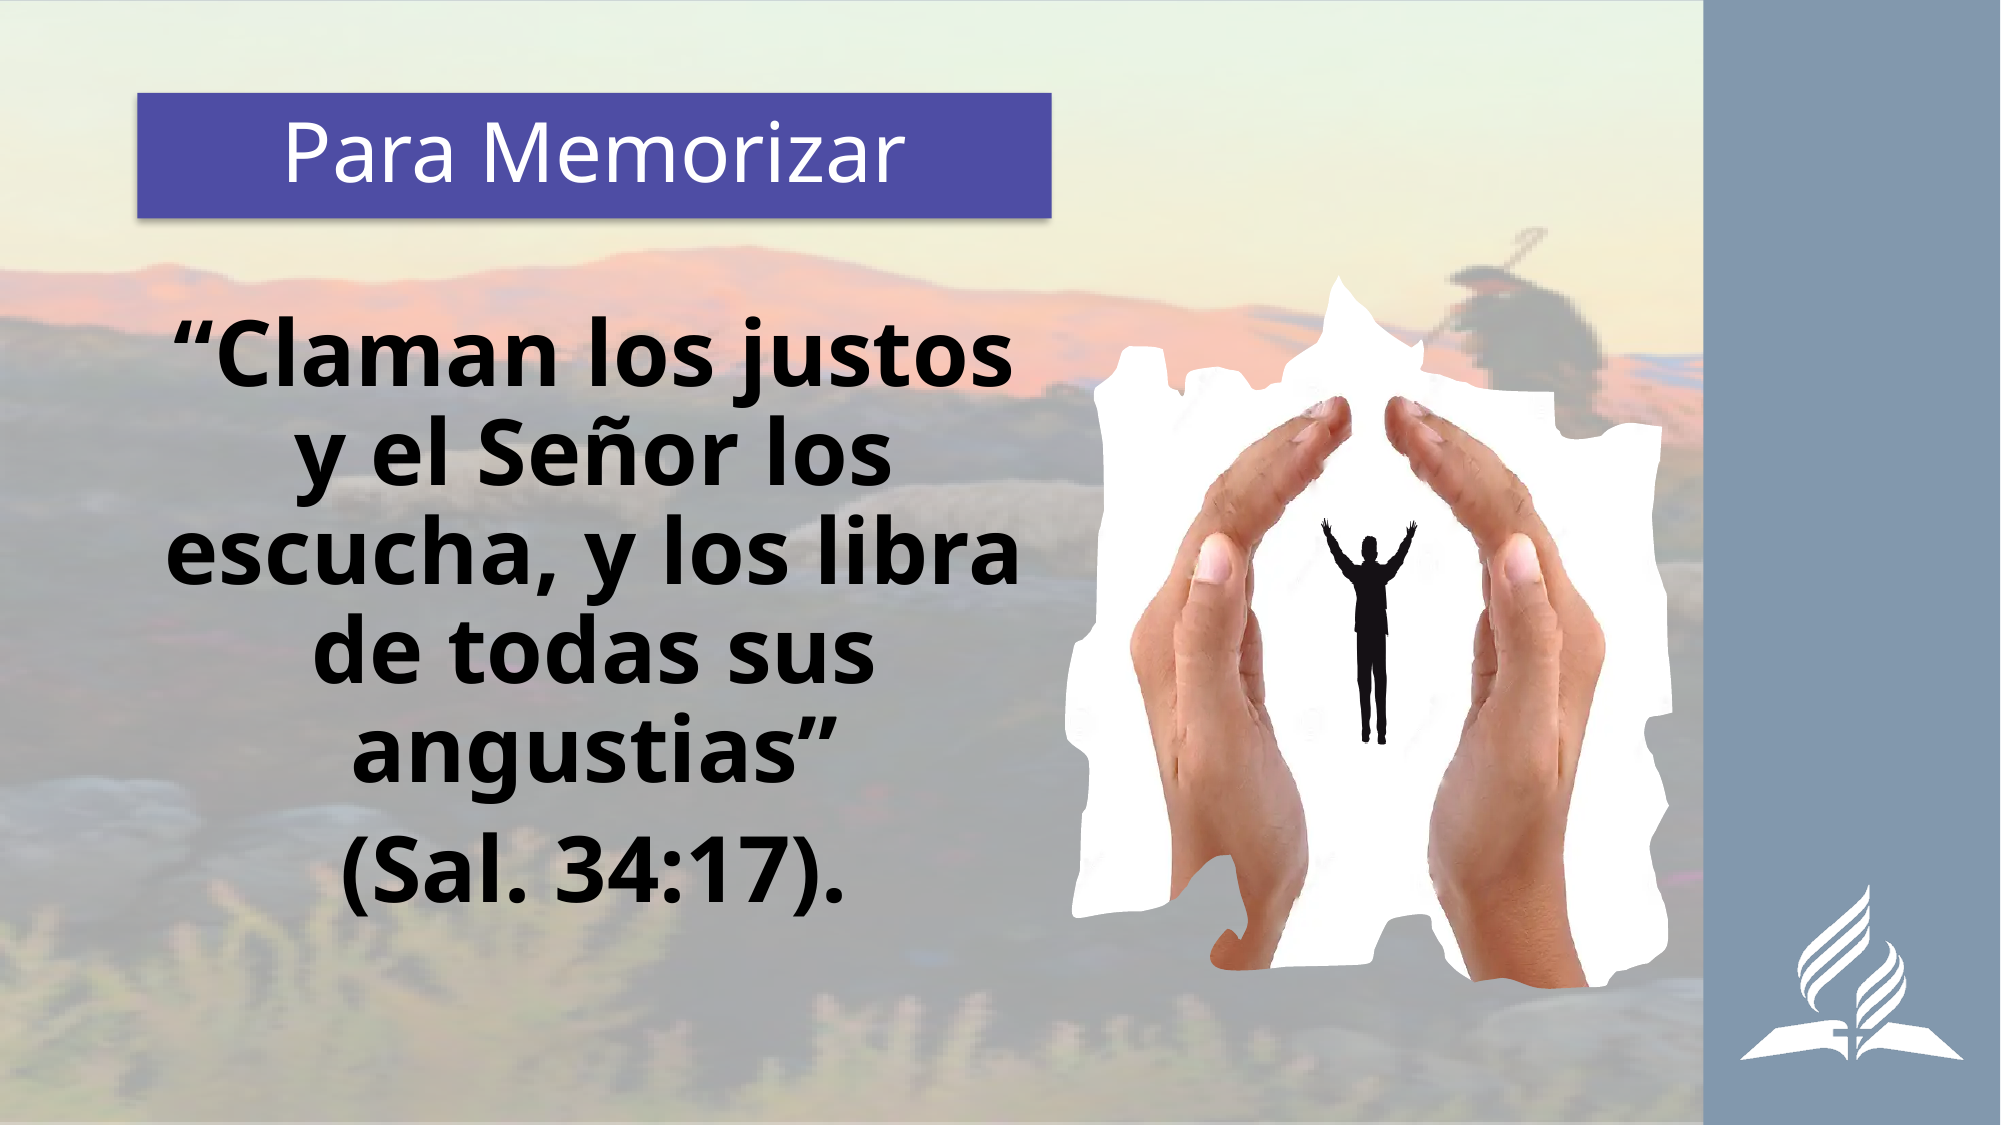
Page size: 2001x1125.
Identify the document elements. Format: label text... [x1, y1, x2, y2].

list “Claman los justos y el Señor los escucha, y los libra de todas sus angustias” (Sal. 34:17). [137, 299, 1052, 1014]
picture [1706, 854, 2000, 1112]
text_box [1063, 272, 1674, 990]
title Para Memorizar [137, 92, 1052, 219]
